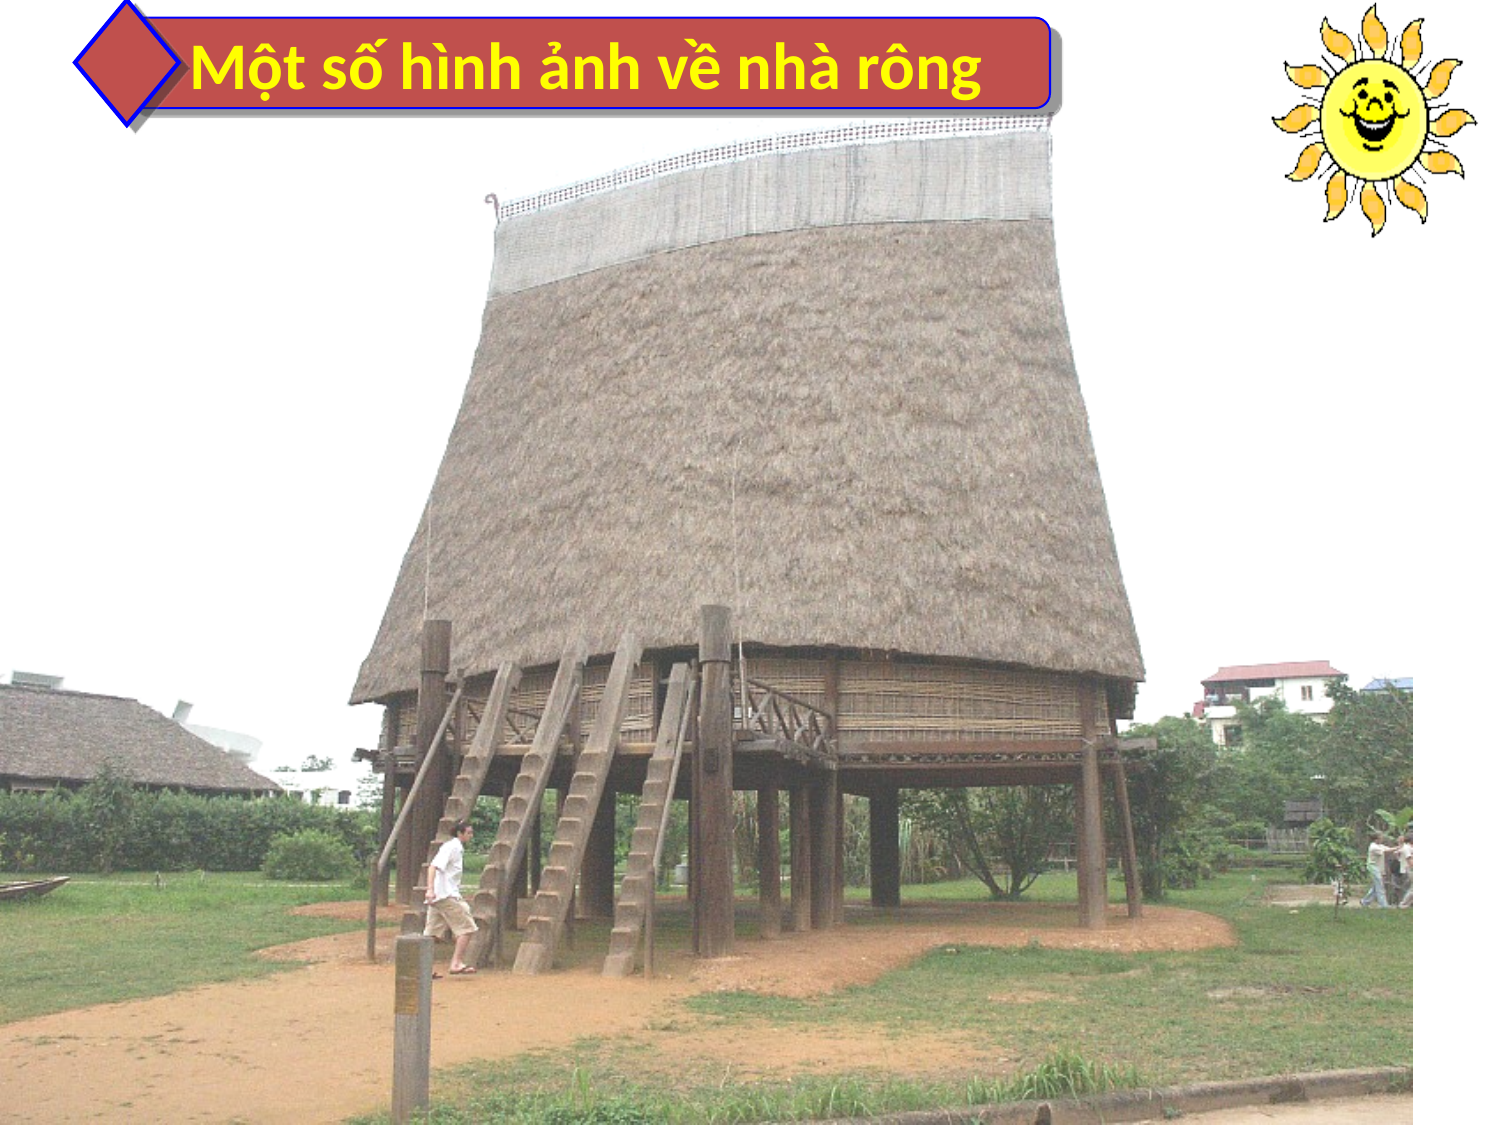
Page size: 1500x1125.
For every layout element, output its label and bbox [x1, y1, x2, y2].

picture [0, 0, 1500, 1125]
text_box [74, 0, 1051, 126]
